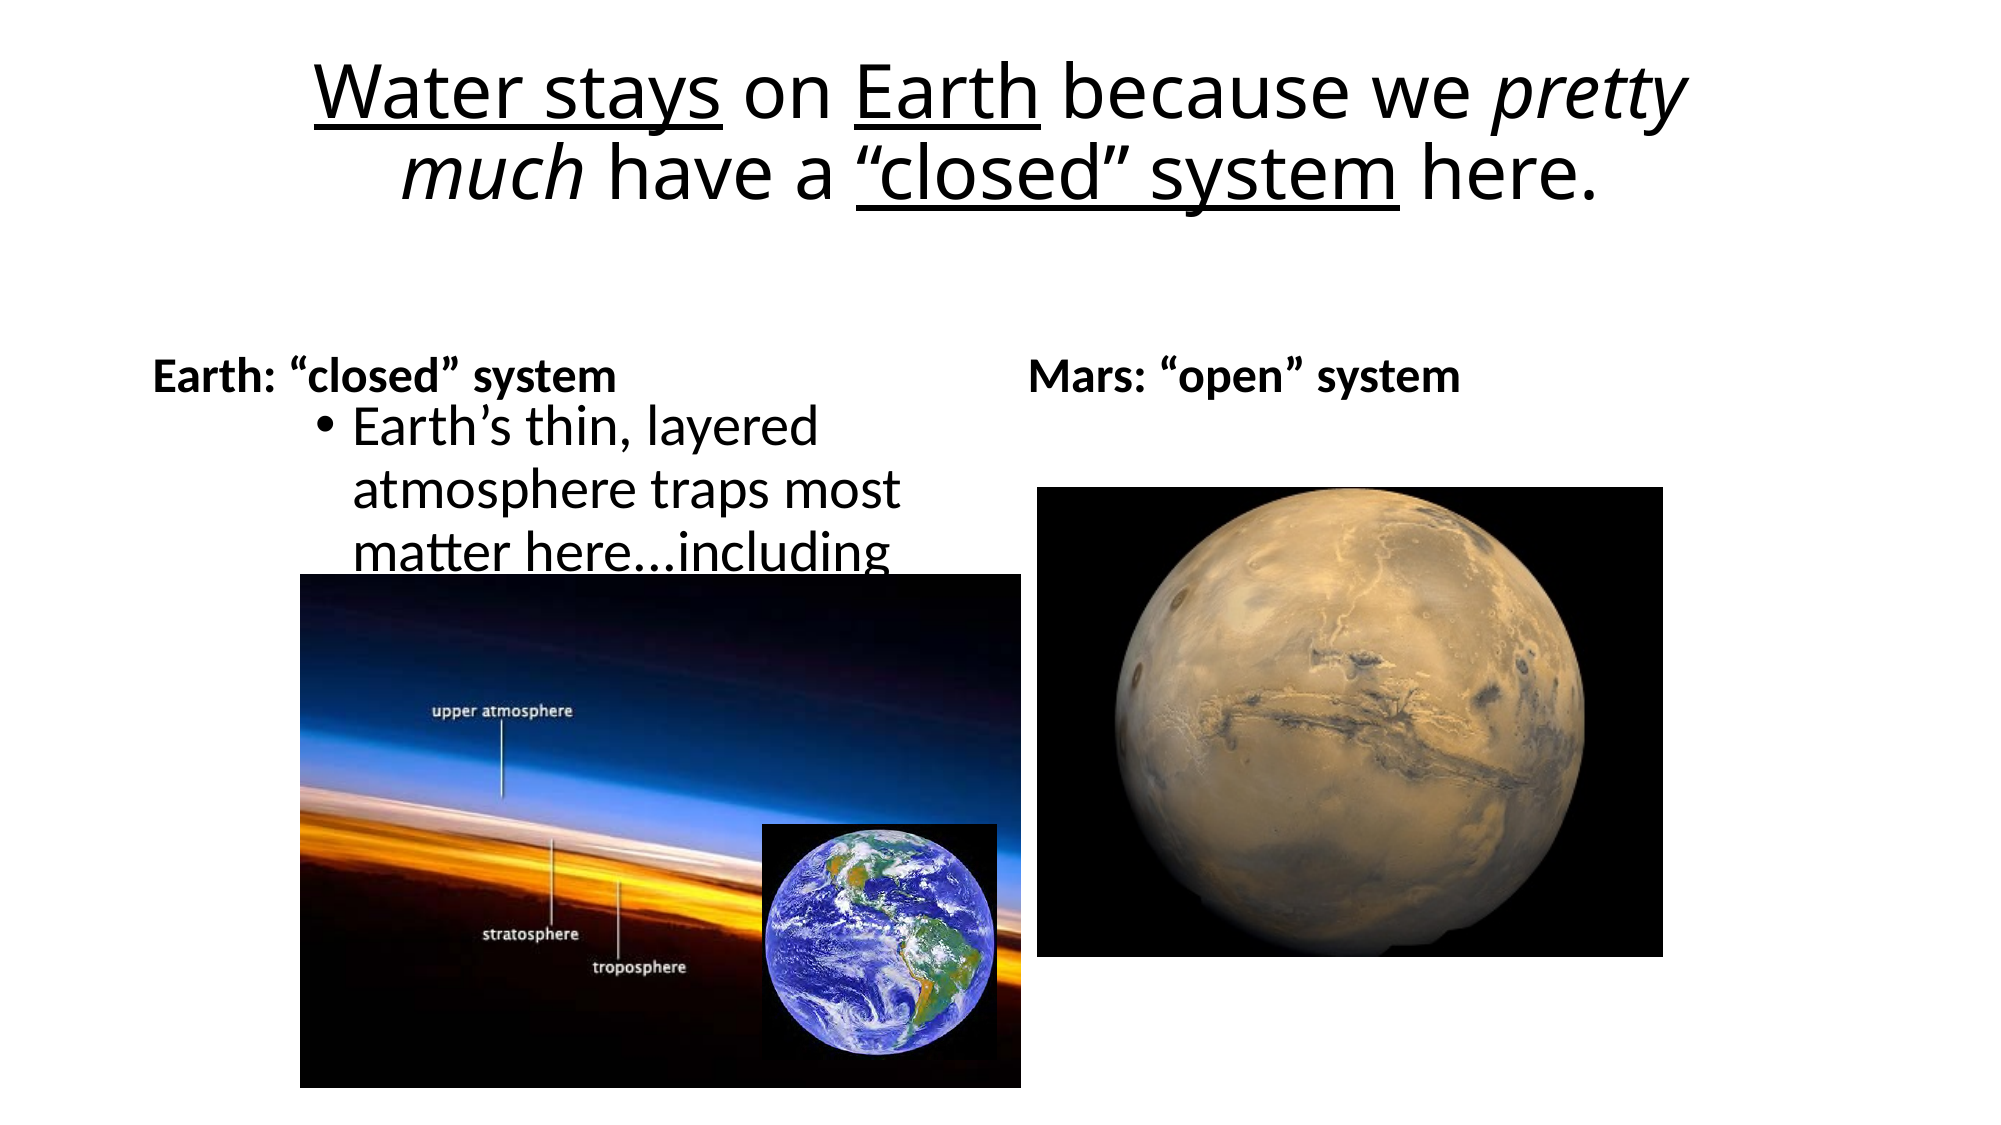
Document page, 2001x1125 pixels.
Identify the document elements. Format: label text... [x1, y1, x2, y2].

title Water stays on Earth because we pretty much have a “closed” system here. [249, 41, 1750, 229]
picture [299, 574, 1021, 1088]
list Earth: “closed” system [137, 275, 984, 411]
list Earth’s thin, layered atmosphere traps most matter here...including H2O. [300, 387, 988, 574]
list Mars: “open” system [1012, 275, 1863, 411]
picture [1037, 487, 1663, 957]
